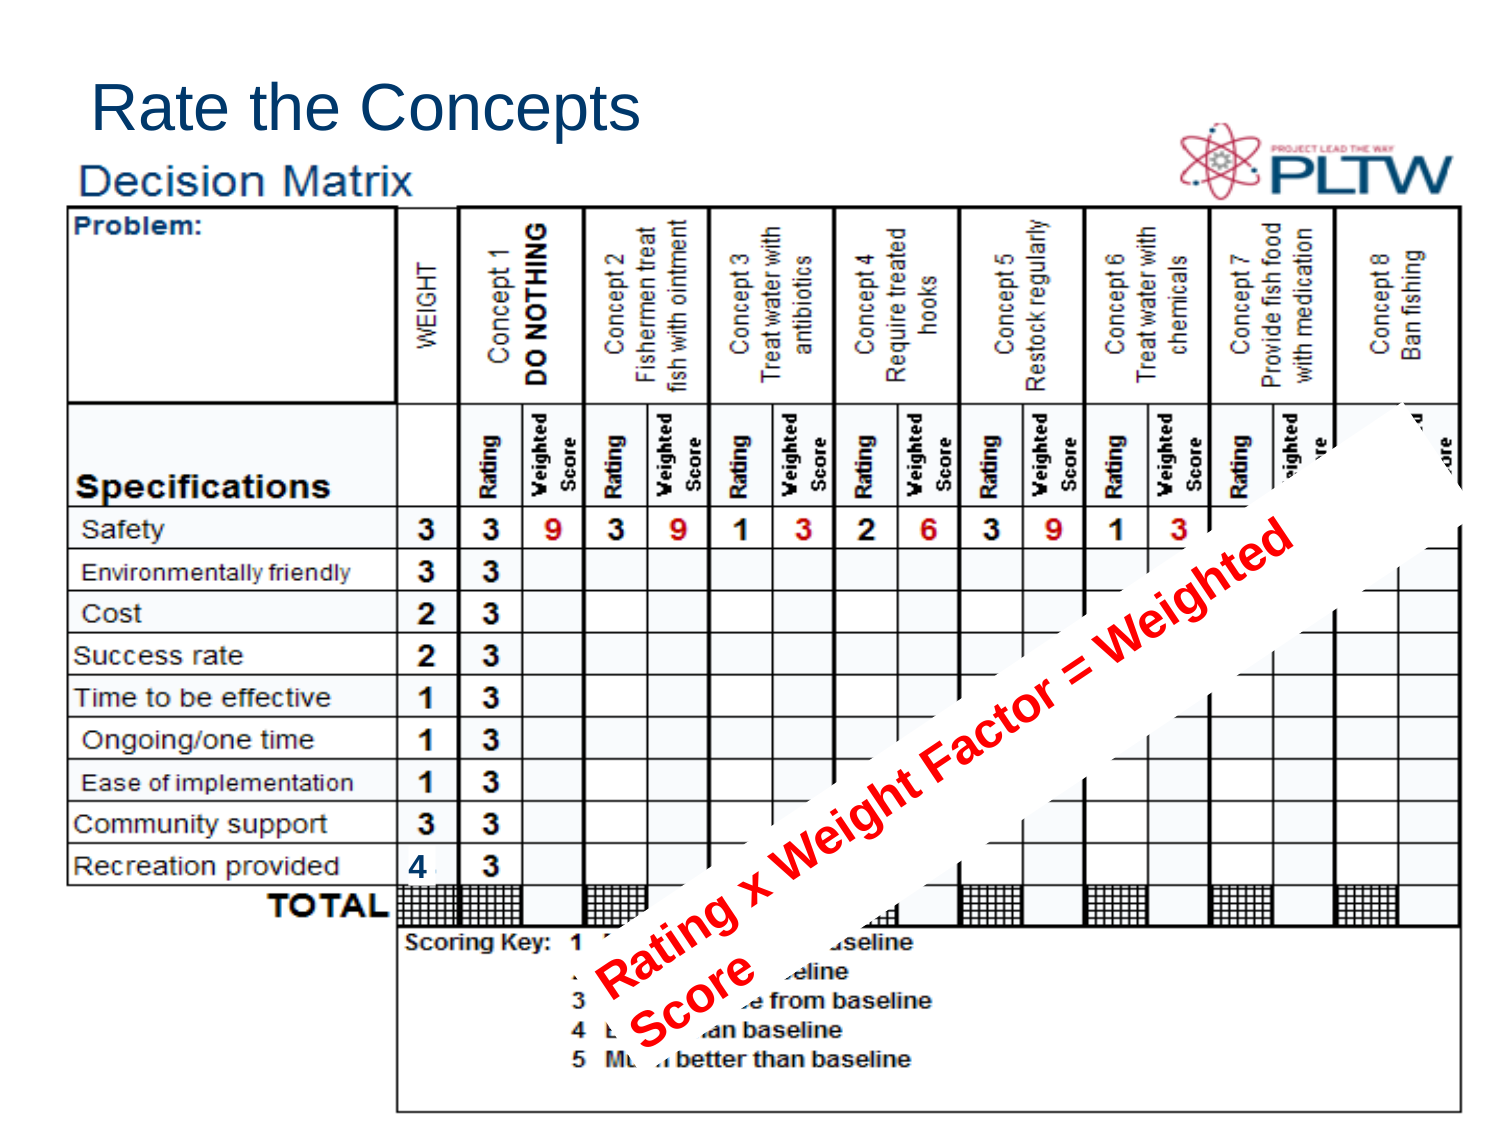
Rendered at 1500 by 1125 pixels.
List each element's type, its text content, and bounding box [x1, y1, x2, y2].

picture [40, 118, 1500, 1117]
title Rate the Concepts [74, 44, 1426, 116]
